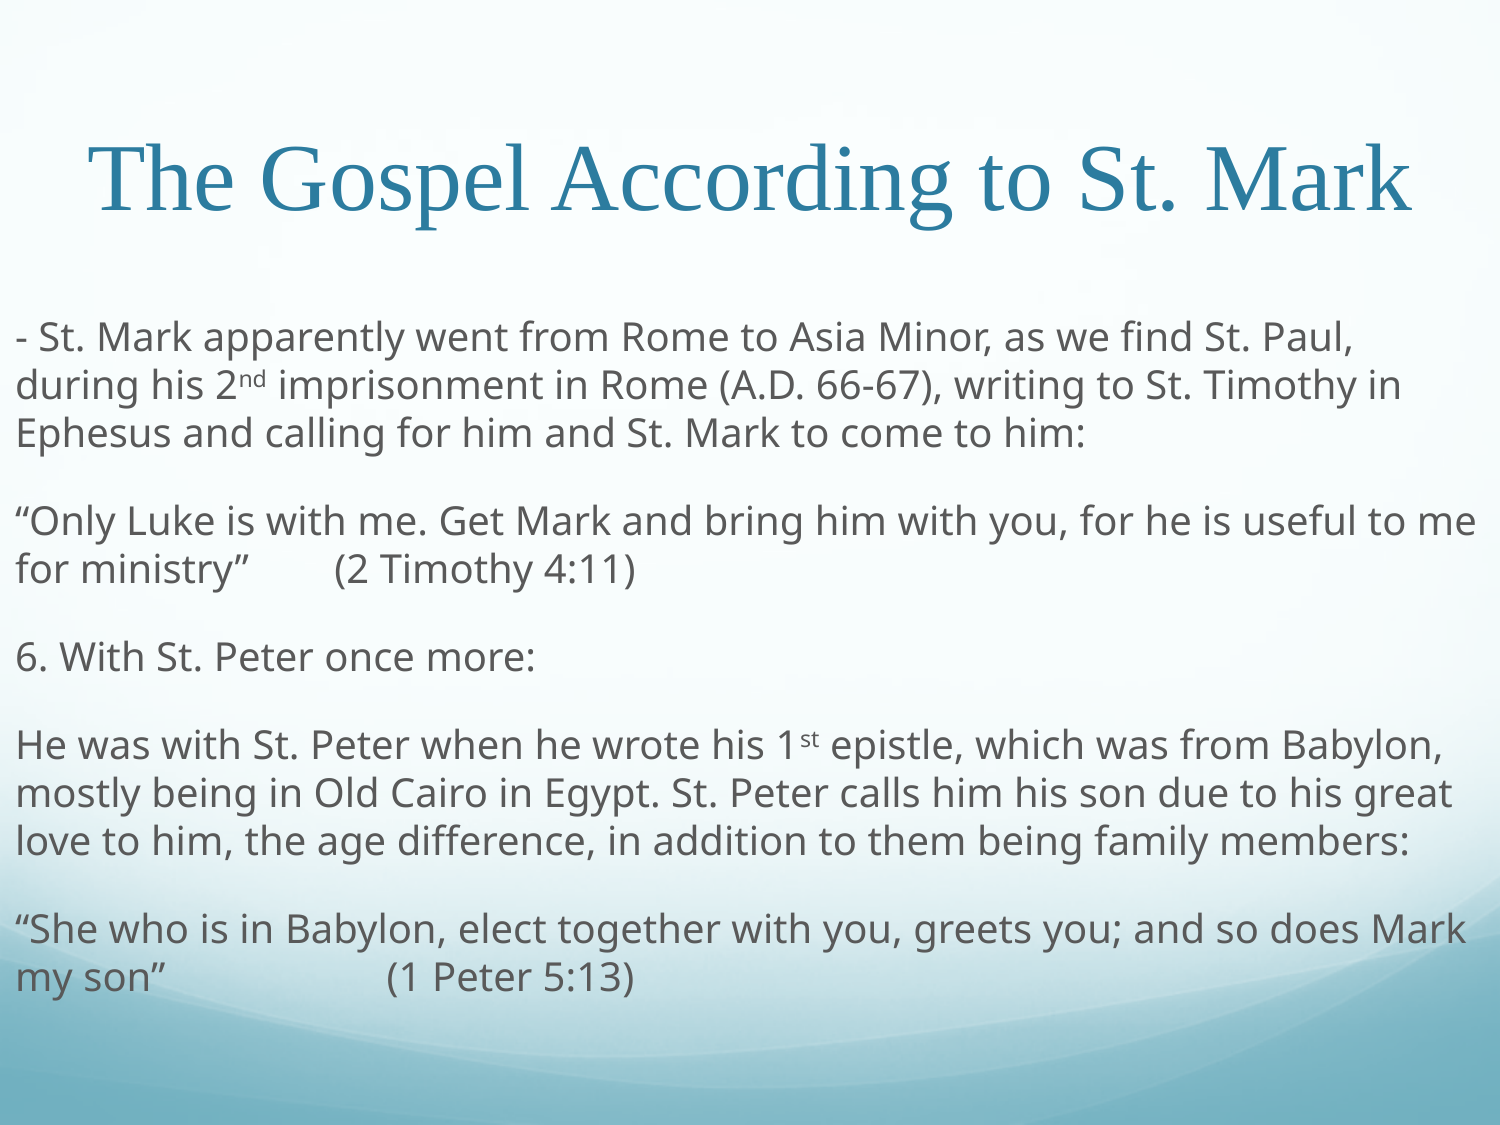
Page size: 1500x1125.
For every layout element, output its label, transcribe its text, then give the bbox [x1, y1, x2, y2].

title The Gospel According to St. Mark [67, 17, 1433, 238]
list - St. Mark apparently went from Rome to Asia Minor, as we find St. Paul, during his 2nd imprisonment in Rome (A.D. 66-67), writing to St. Timothy in Ephesus and calling for him and St. Mark to come to him: “Only Luke is with me. Get Mark and bring him with you, for he is useful to me for ministry” (2 Timothy 4:11) 6. With St. Peter once more: He was with St. Peter when he wrote his 1st epistle, which was from Babylon, mostly being in Old Cairo in Egypt. St. Peter calls him his son due to his great love to him, the age difference, in addition to them being family members: “She who is in Babylon, elect together with you, greets you; and so does Mark my son” (1 Peter 5:13) [0, 304, 1500, 1125]
